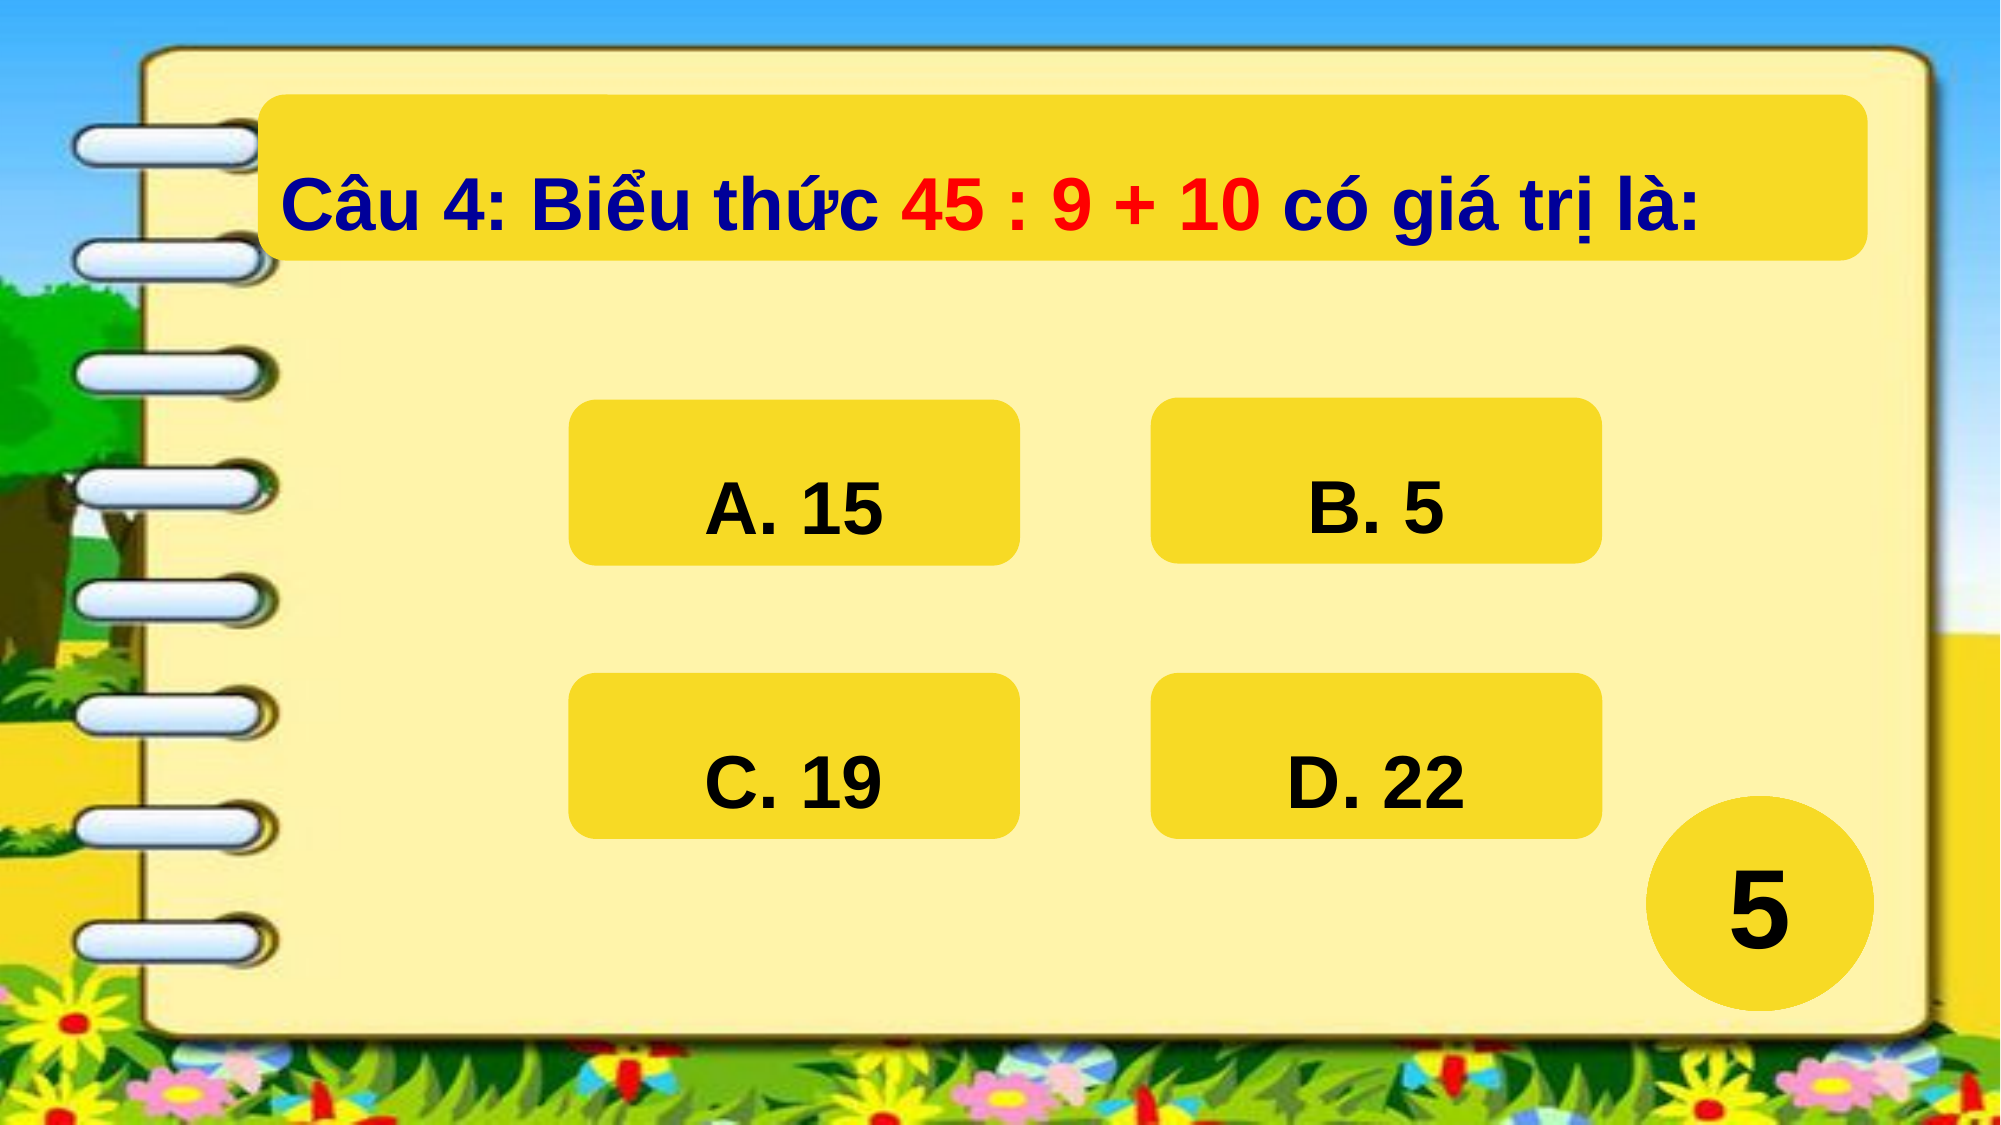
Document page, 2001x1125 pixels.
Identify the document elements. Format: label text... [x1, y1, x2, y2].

text_box Câu 4: Biểu thức 45 : 9 + 10 có giá trị là: [257, 94, 1868, 261]
text_box B. 5 [1150, 397, 1603, 564]
text_box D. 22 [1150, 672, 1603, 839]
picture [0, 0, 2001, 1125]
text_box 5 [1646, 796, 1874, 1011]
text_box A. 15 [568, 399, 1021, 566]
text_box C. 19 [568, 672, 1020, 839]
